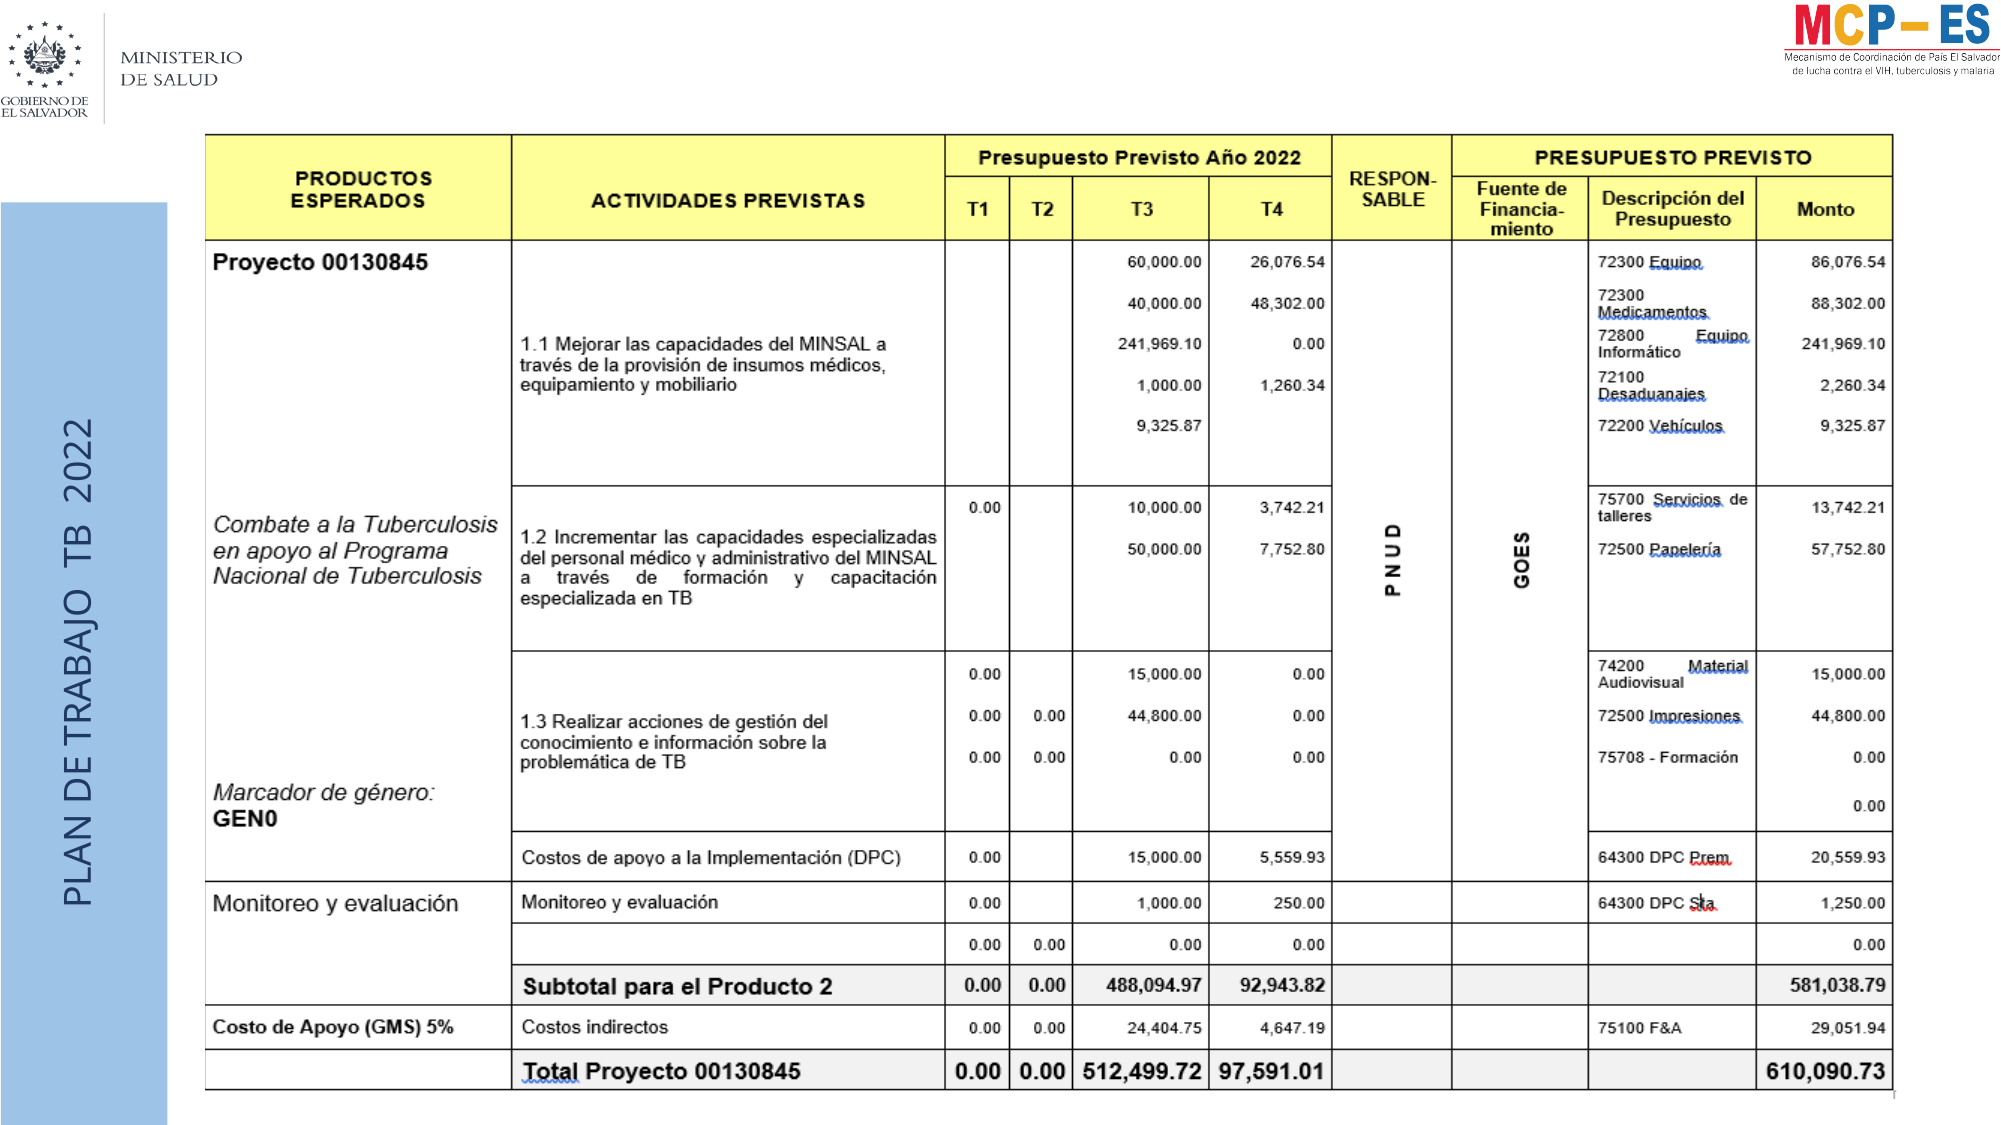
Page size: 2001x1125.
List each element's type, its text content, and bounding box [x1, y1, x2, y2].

picture [1, 12, 243, 124]
picture [205, 132, 1897, 1099]
text_box PLAN DE TRABAJO TB 2022 [0, 202, 168, 1125]
picture [1781, 0, 2000, 80]
